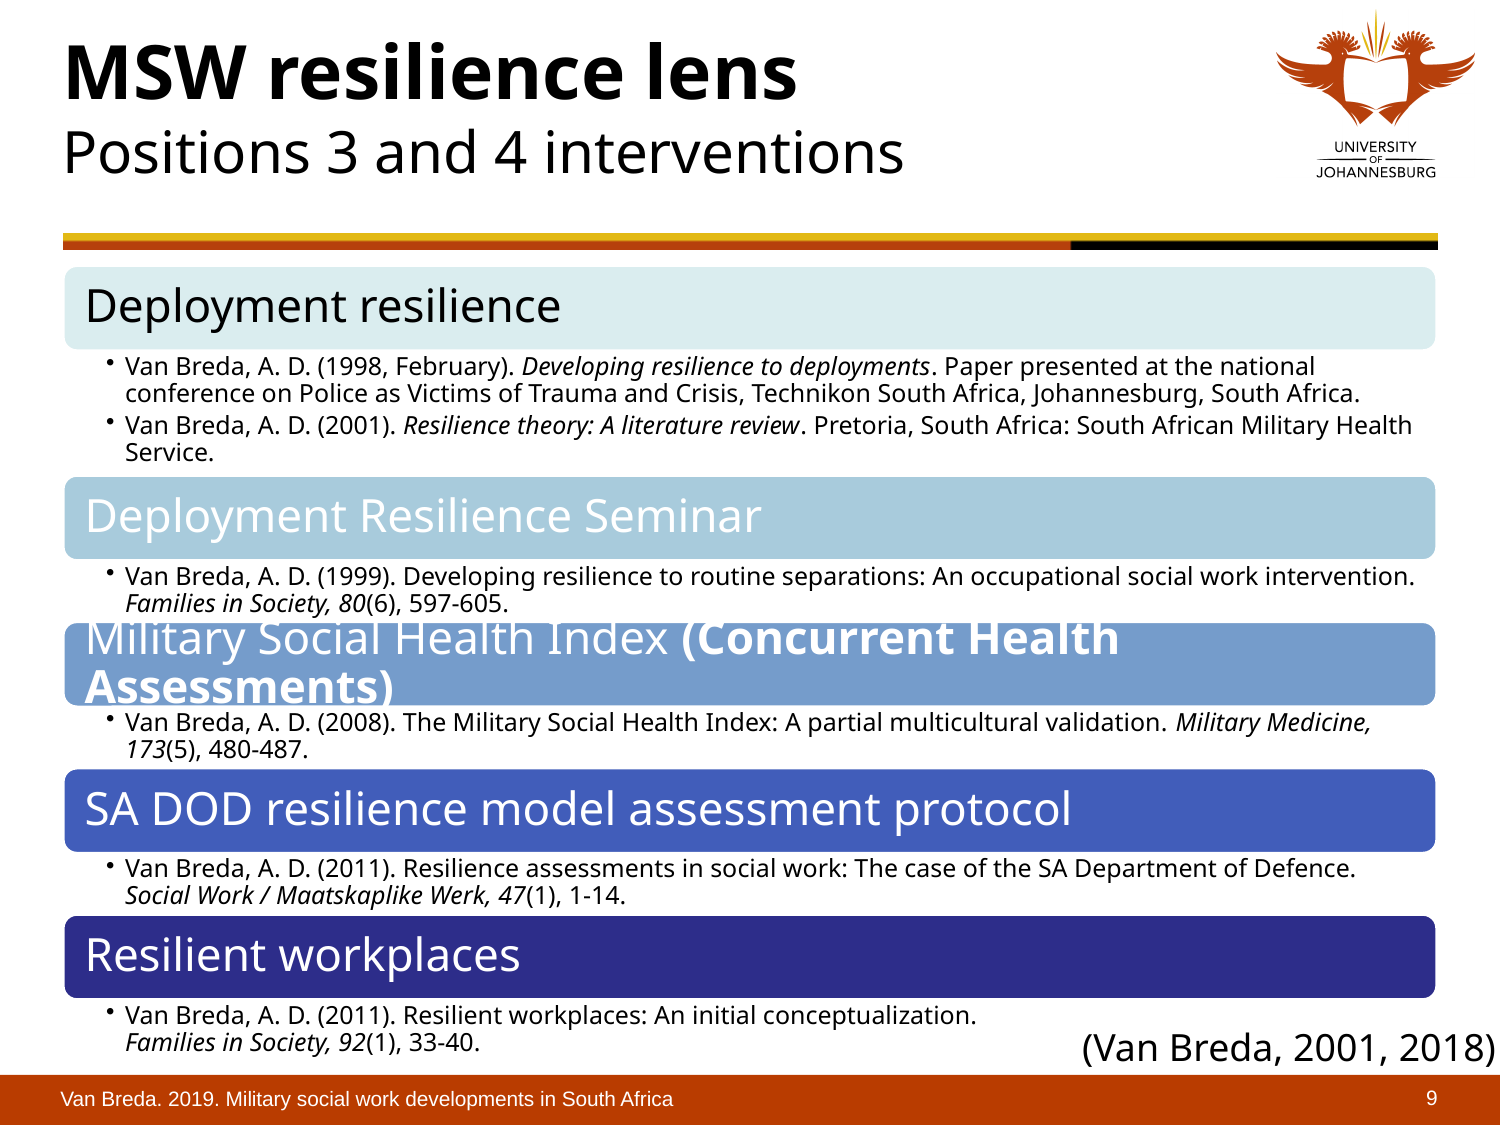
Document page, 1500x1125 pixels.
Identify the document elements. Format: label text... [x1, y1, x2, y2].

text_box (Van Breda, 2001, 2018) [631, 1016, 1500, 1077]
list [62, 262, 1438, 1063]
picture [63, 233, 1438, 250]
footer Van Breda. 2019. Military social work developments in South Africa [60, 1077, 686, 1119]
slide_number 9 [1125, 1084, 1438, 1120]
title MSW resilience lens Positions 3 and 4 interventions [62, 24, 1250, 213]
picture [1276, 9, 1475, 178]
